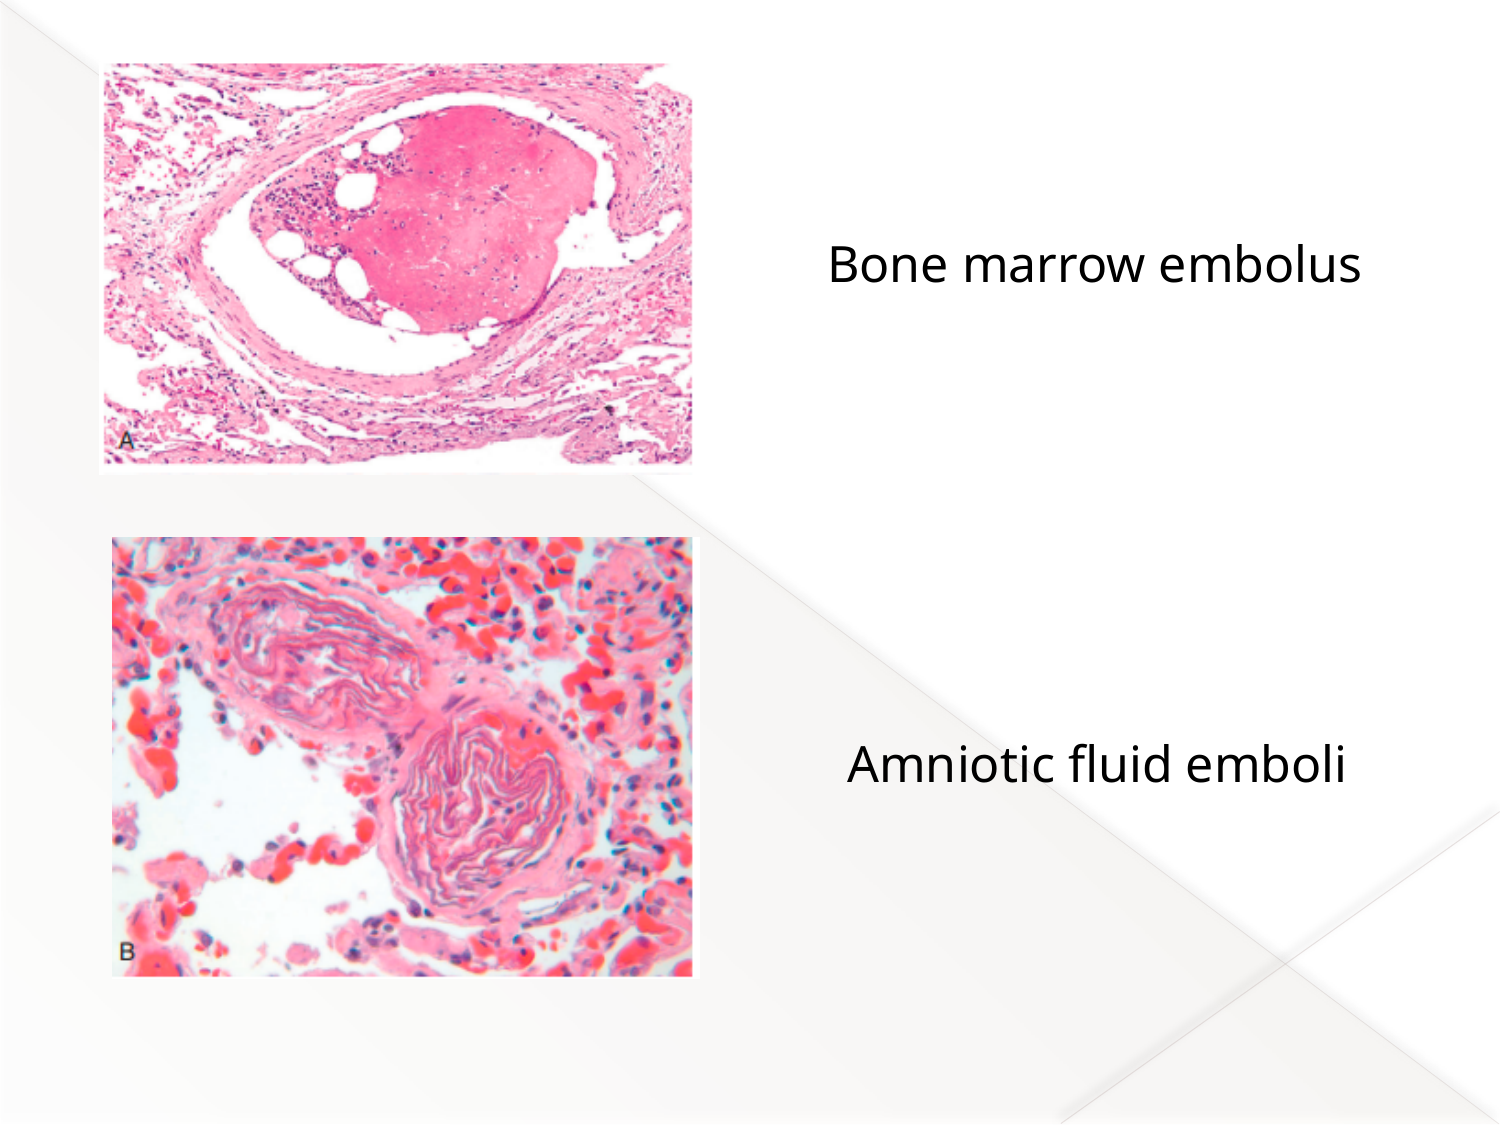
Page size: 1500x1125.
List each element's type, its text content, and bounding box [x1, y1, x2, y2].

picture [112, 537, 701, 979]
text_box Amniotic fluid emboli [832, 724, 1363, 800]
picture [99, 62, 696, 476]
text_box Bone marrow embolus [812, 224, 1425, 300]
